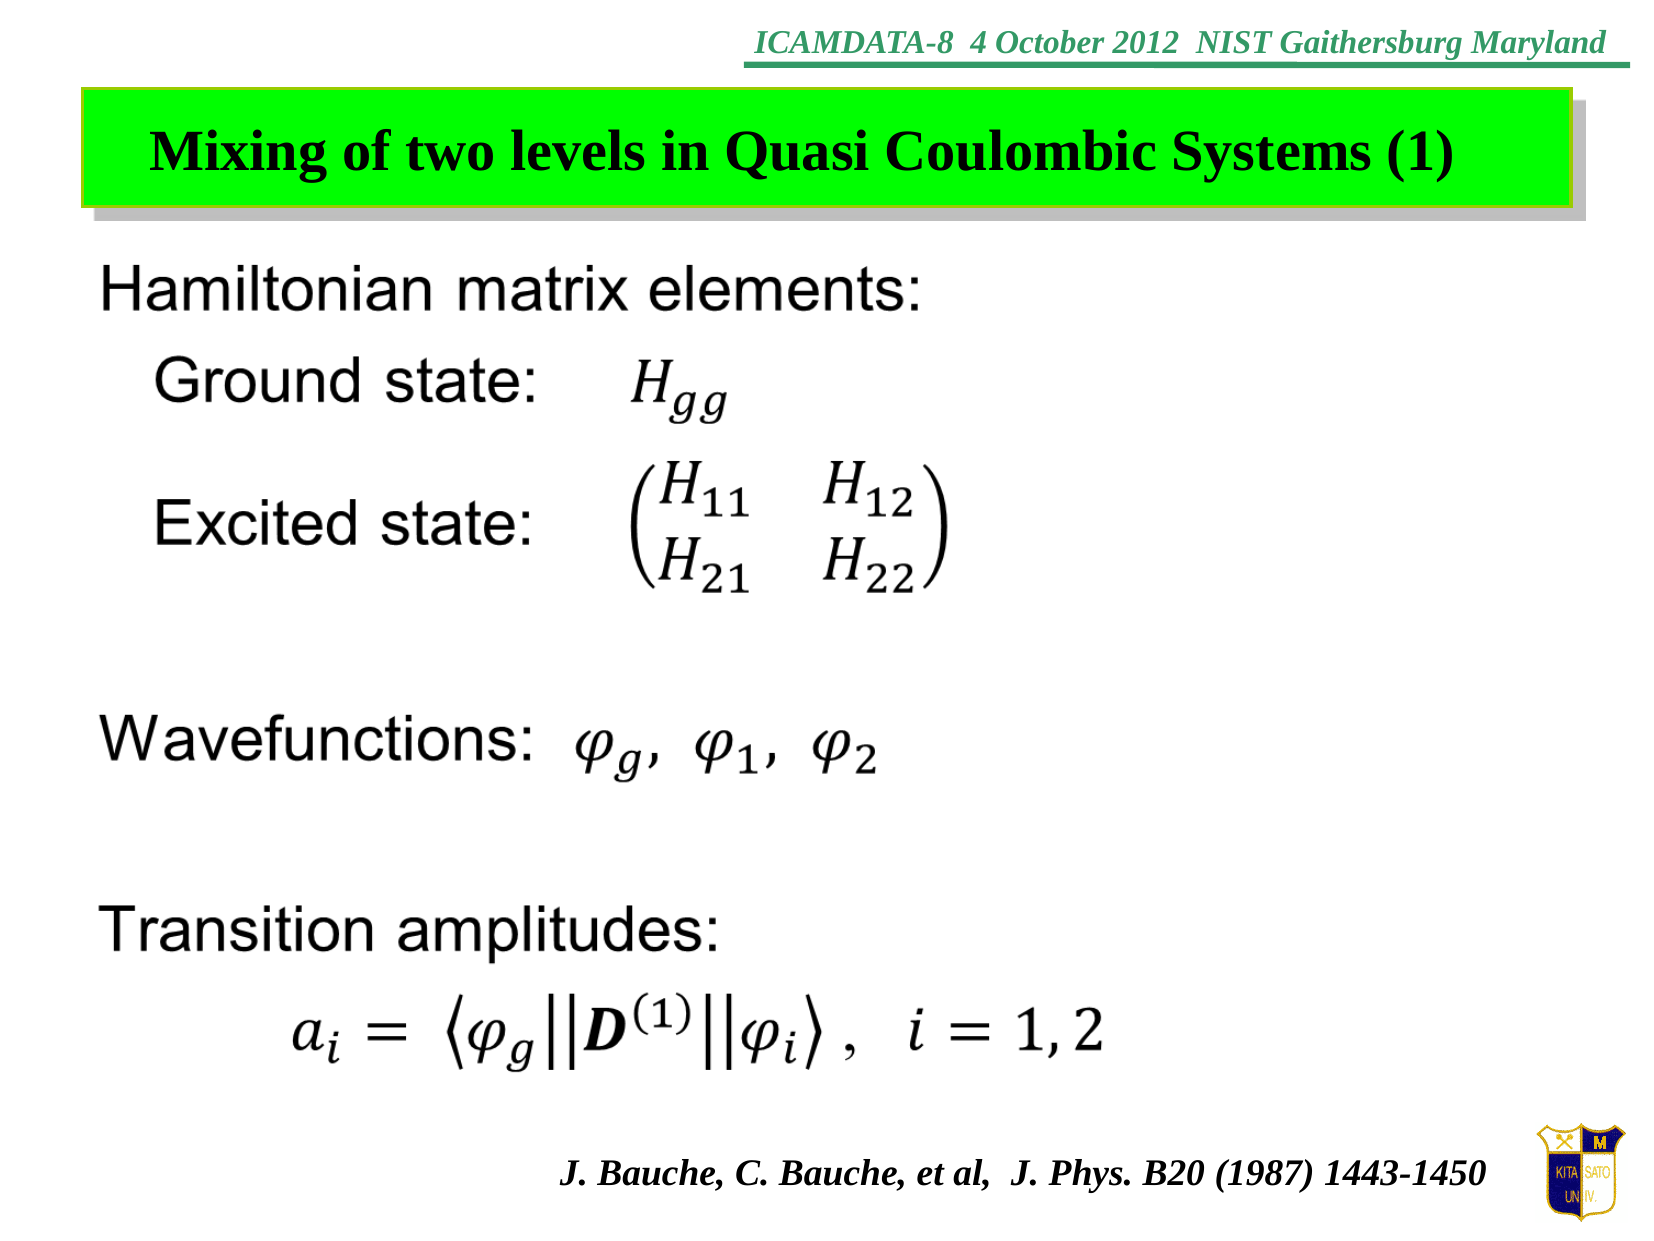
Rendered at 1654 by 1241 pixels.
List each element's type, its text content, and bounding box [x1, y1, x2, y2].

title Mixing of two levels in Quasi Coulombic Systems (1) [81, 87, 1573, 208]
list [57, 228, 1547, 1181]
picture [1535, 1122, 1628, 1223]
text_box J. Bauche, C. Bauche, et al, J. Phys. B20 (1987) 1443-1450 [543, 1139, 1531, 1202]
